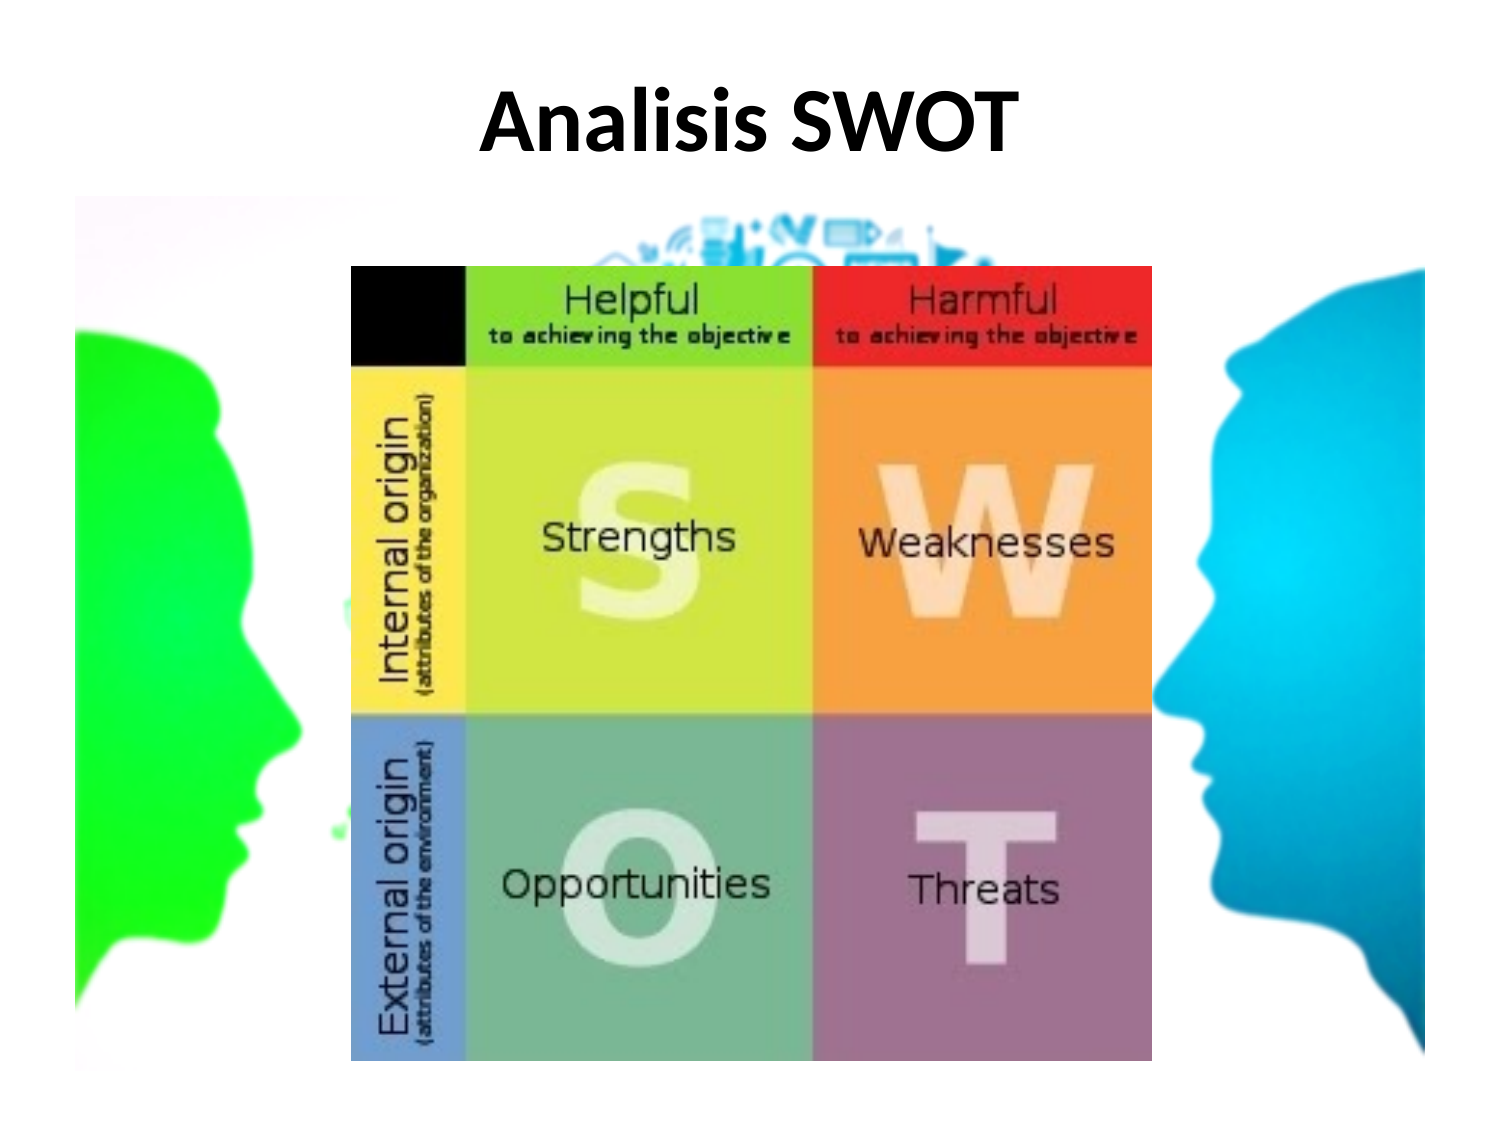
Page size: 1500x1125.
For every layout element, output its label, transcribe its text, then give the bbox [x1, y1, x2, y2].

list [74, 195, 1426, 1071]
picture [350, 266, 1152, 1062]
title Analisis SWOT [75, 45, 1425, 185]
